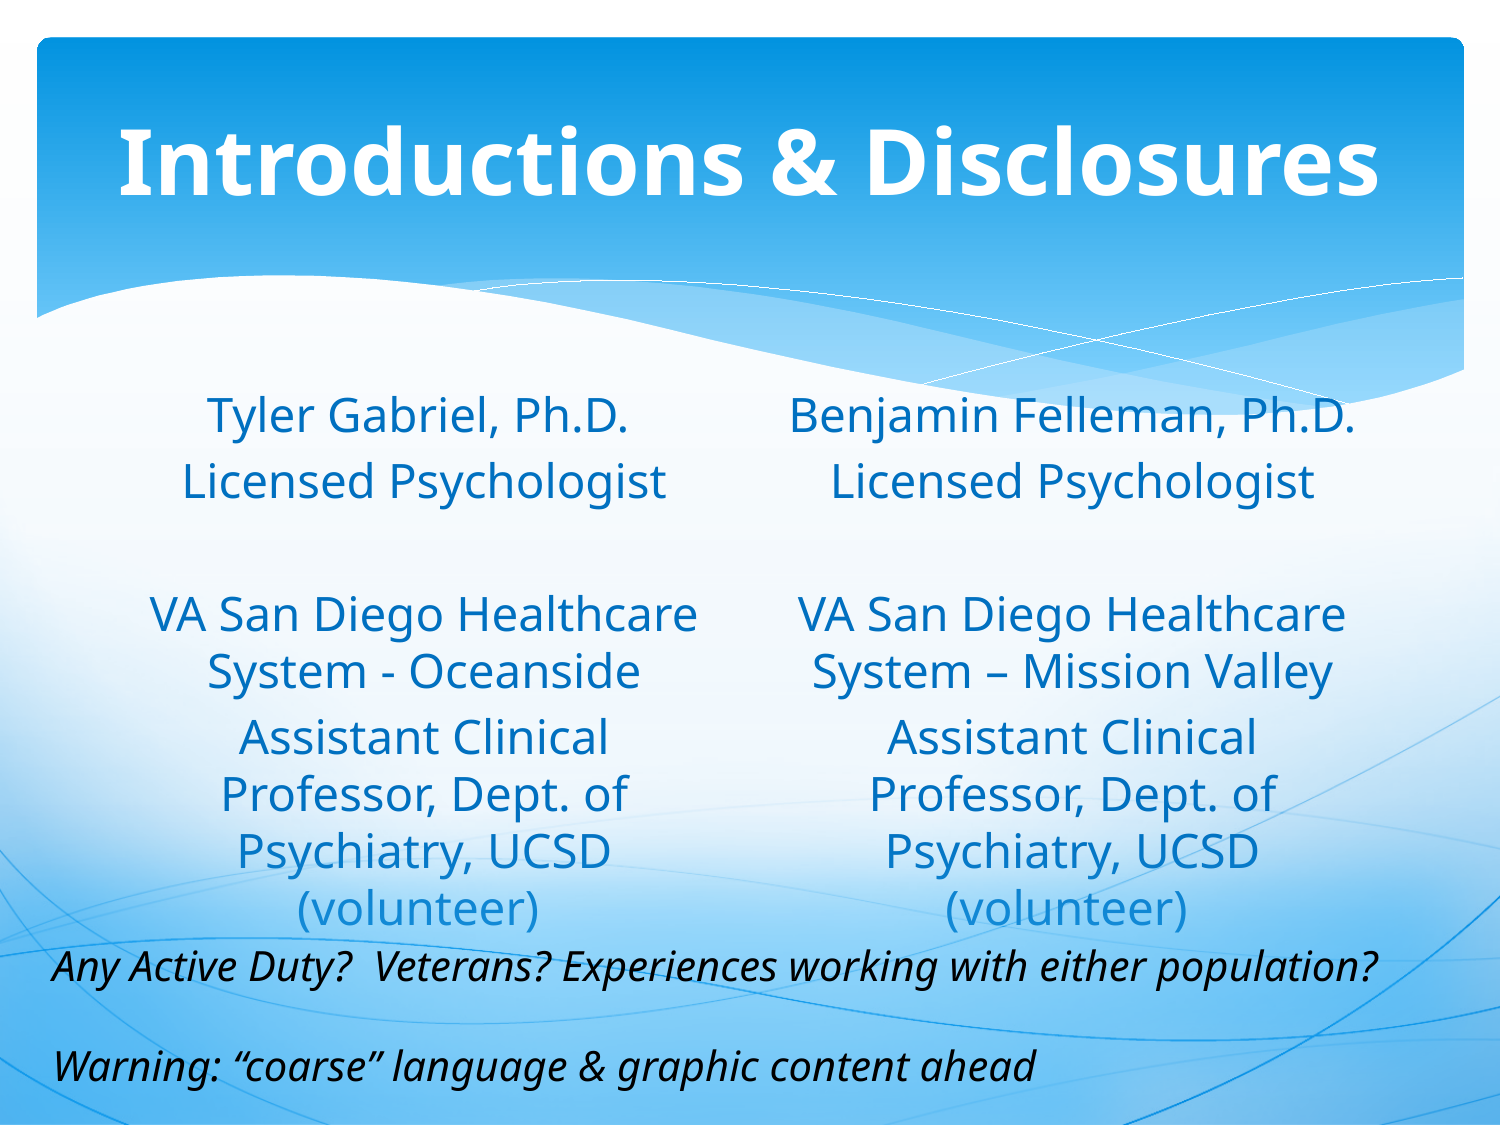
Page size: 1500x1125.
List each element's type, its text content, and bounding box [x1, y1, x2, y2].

list Tyler Gabriel, Ph.D. Licensed Psychologist VA San Diego Healthcare System - Oceanside Assistant Clinical Professor, Dept. of Psychiatry, UCSD (volunteer) [111, 377, 738, 759]
list Benjamin Felleman, Ph.D. Licensed Psychologist VA San Diego Healthcare System – Mission Valley Assistant Clinical Professor, Dept. of Psychiatry, UCSD (volunteer) [759, 377, 1387, 759]
text_box Any Active Duty? Veterans? Experiences working with either population? Warning: “coarse” language & graphic content ahead [37, 882, 1463, 1125]
title Introductions & Disclosures [75, 55, 1425, 261]
